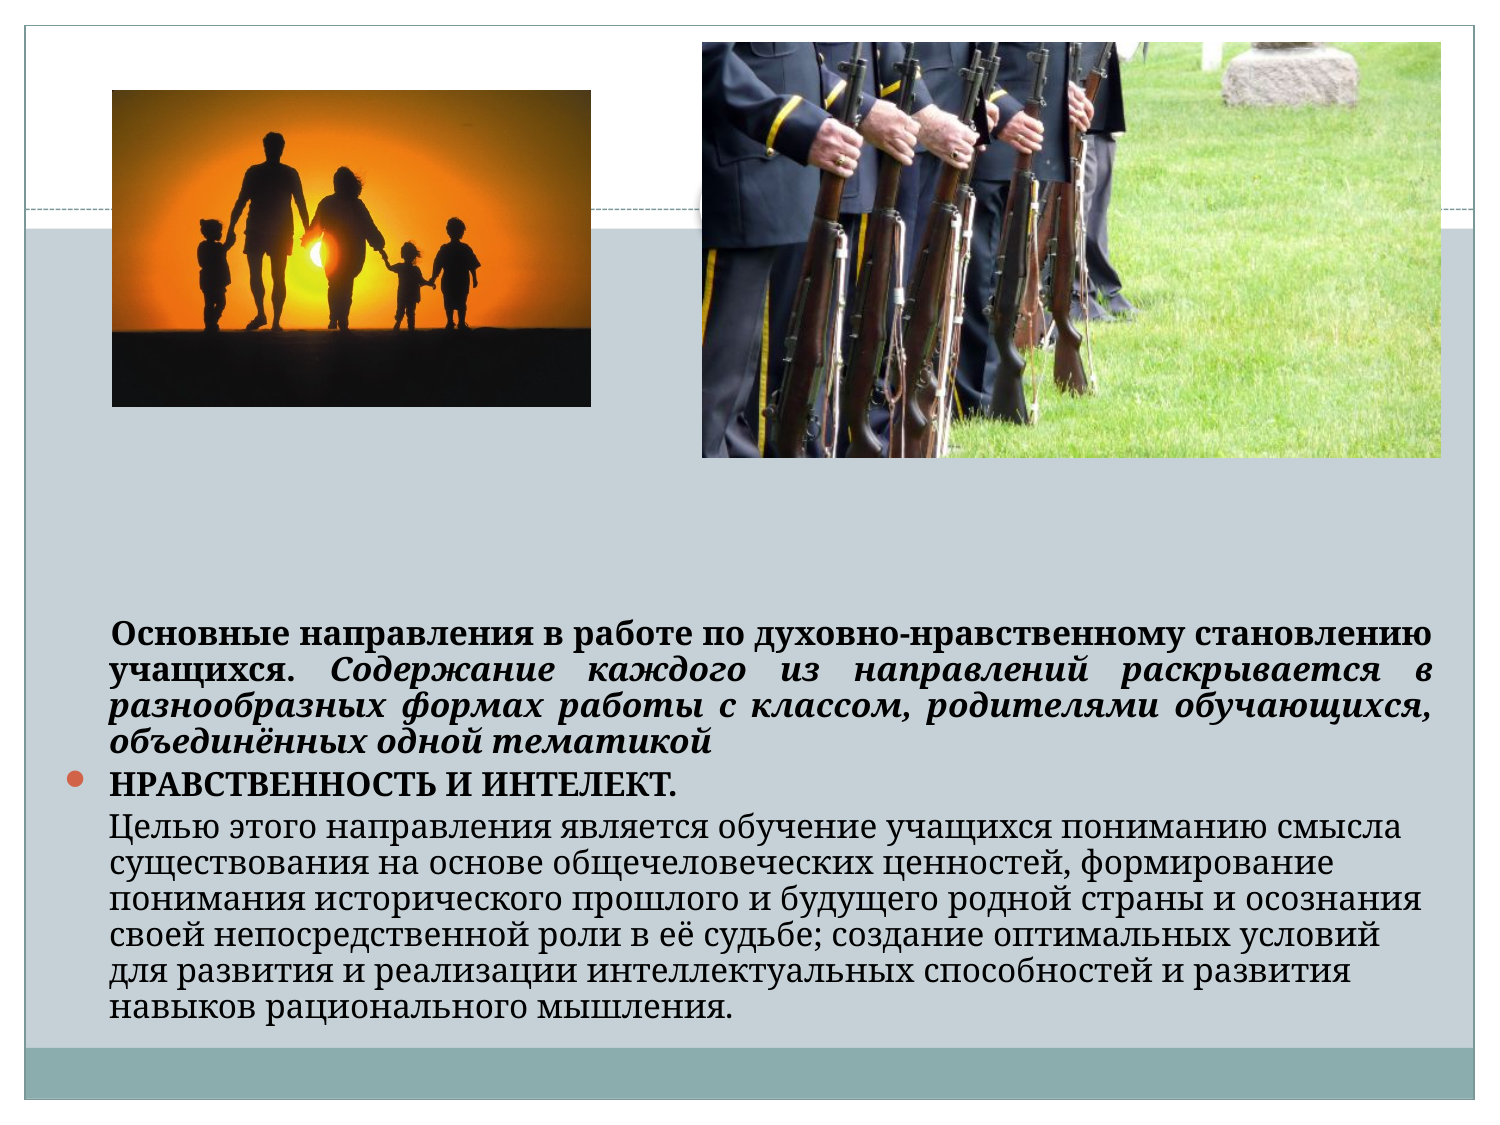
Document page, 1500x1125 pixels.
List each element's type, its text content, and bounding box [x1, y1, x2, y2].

picture [111, 89, 591, 408]
picture [702, 42, 1441, 459]
list Основные направления в работе по духовно-нравственному становлению учащихся. Содержание каждого из направлений раскрывается в разнообразных формах работы с классом, родителями обучающихся, объединённых одной тематикой НРАВСТВЕННОСТЬ И ИНТЕЛЕКТ. Целью этого направления является обучение учащихся пониманию смысла существования на основе общечеловеческих ценностей, формирование понимания исторического прошлого и будущего родной страны и осознания своей непосредственной роли в её судьбе; создание оптимальных условий для развития и реализации интеллектуальных способностей и развития навыков рационального мышления. [49, 609, 1450, 1125]
